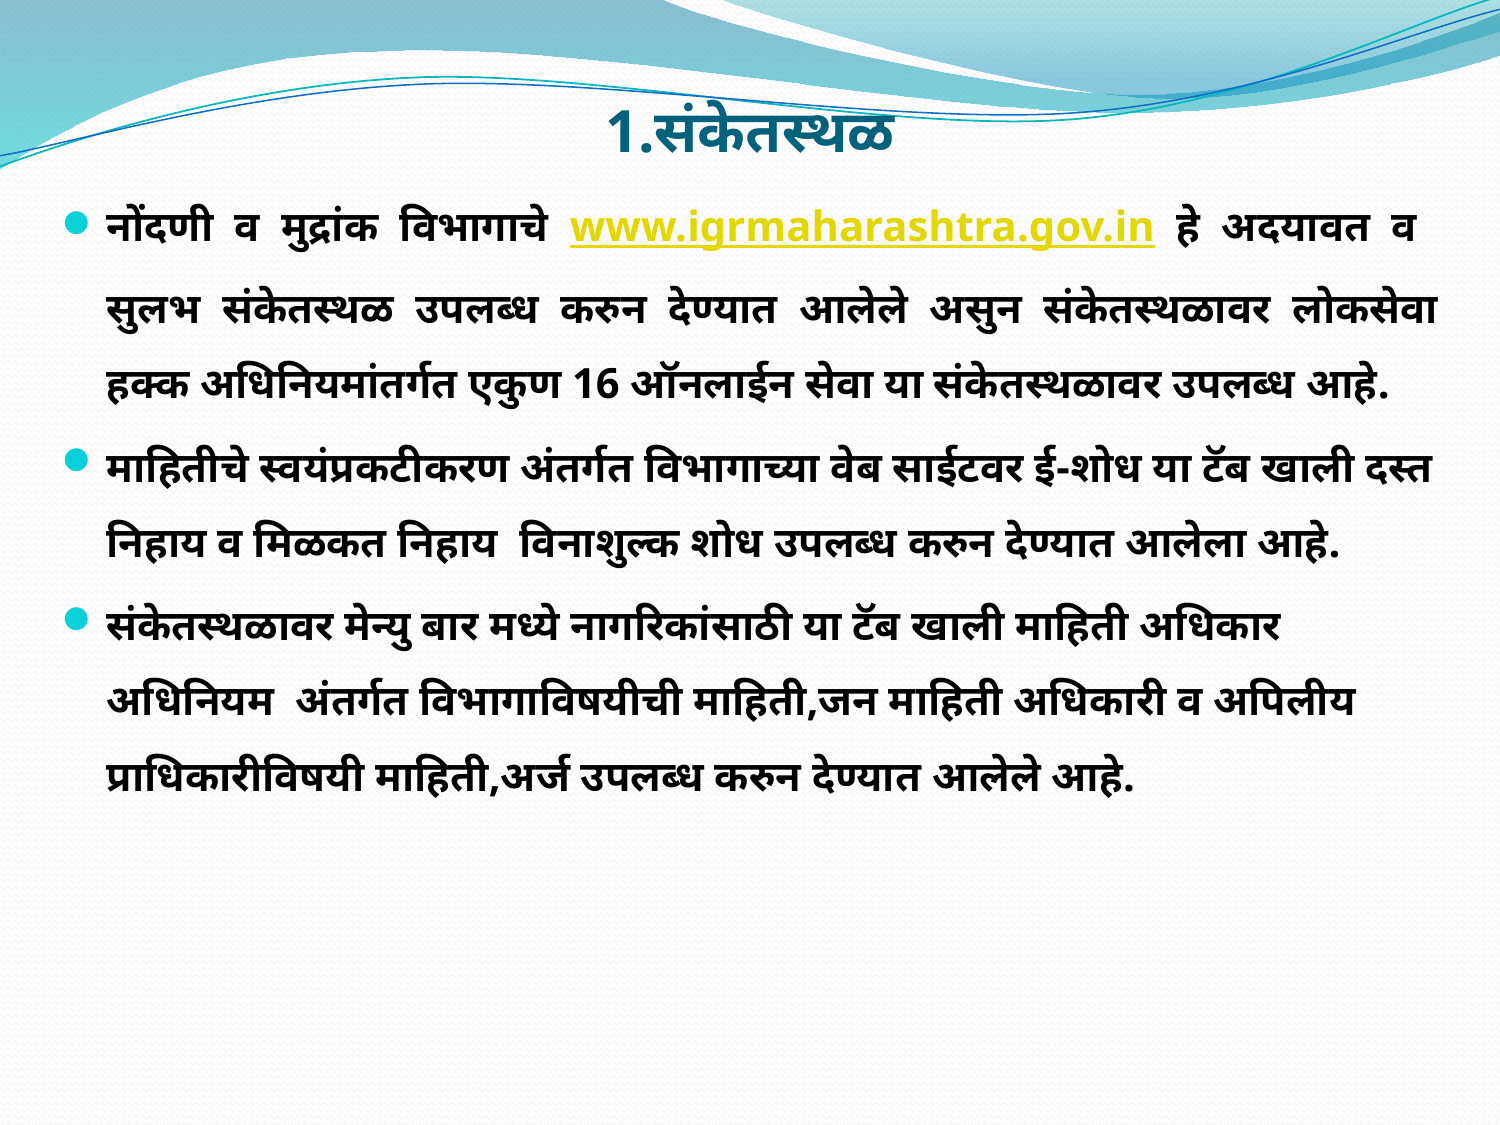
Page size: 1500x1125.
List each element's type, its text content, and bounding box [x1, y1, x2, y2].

title 1.संकेतस्थळ [75, 46, 1425, 164]
list नोंदणी व मुद्रांक विभागाचे www.igrmaharashtra.gov.in हे अदयावत व सुलभ संकेतस्थळ उपलब्ध करुन देण्यात आलेले असुन संकेतस्थळावर लोकसेवा हक्क अधिनियमांतर्गत एकुण 16 ऑनलाईन सेवा या संकेतस्थळावर उपलब्ध आहे. माहितीचे स्वयंप्रकटीकरण अंतर्गत विभागाच्या वेब साईटवर ई-शोध या टॅब खाली दस्त निहाय व मिळकत निहाय विनाशुल्क शोध उपलब्ध करुन देण्यात आलेला आहे. संकेतस्थळावर मेन्यु बार मध्ये नागरिकांसाठी या टॅब खाली माहिती अधिकार अधिनियम अंतर्गत विभागाविषयीची माहिती,जन माहिती अधिकारी व अपिलीय प्राधिकारीविषयी माहिती,अर्ज उपलब्ध करुन देण्यात आलेले आहे. [46, 164, 1454, 1038]
